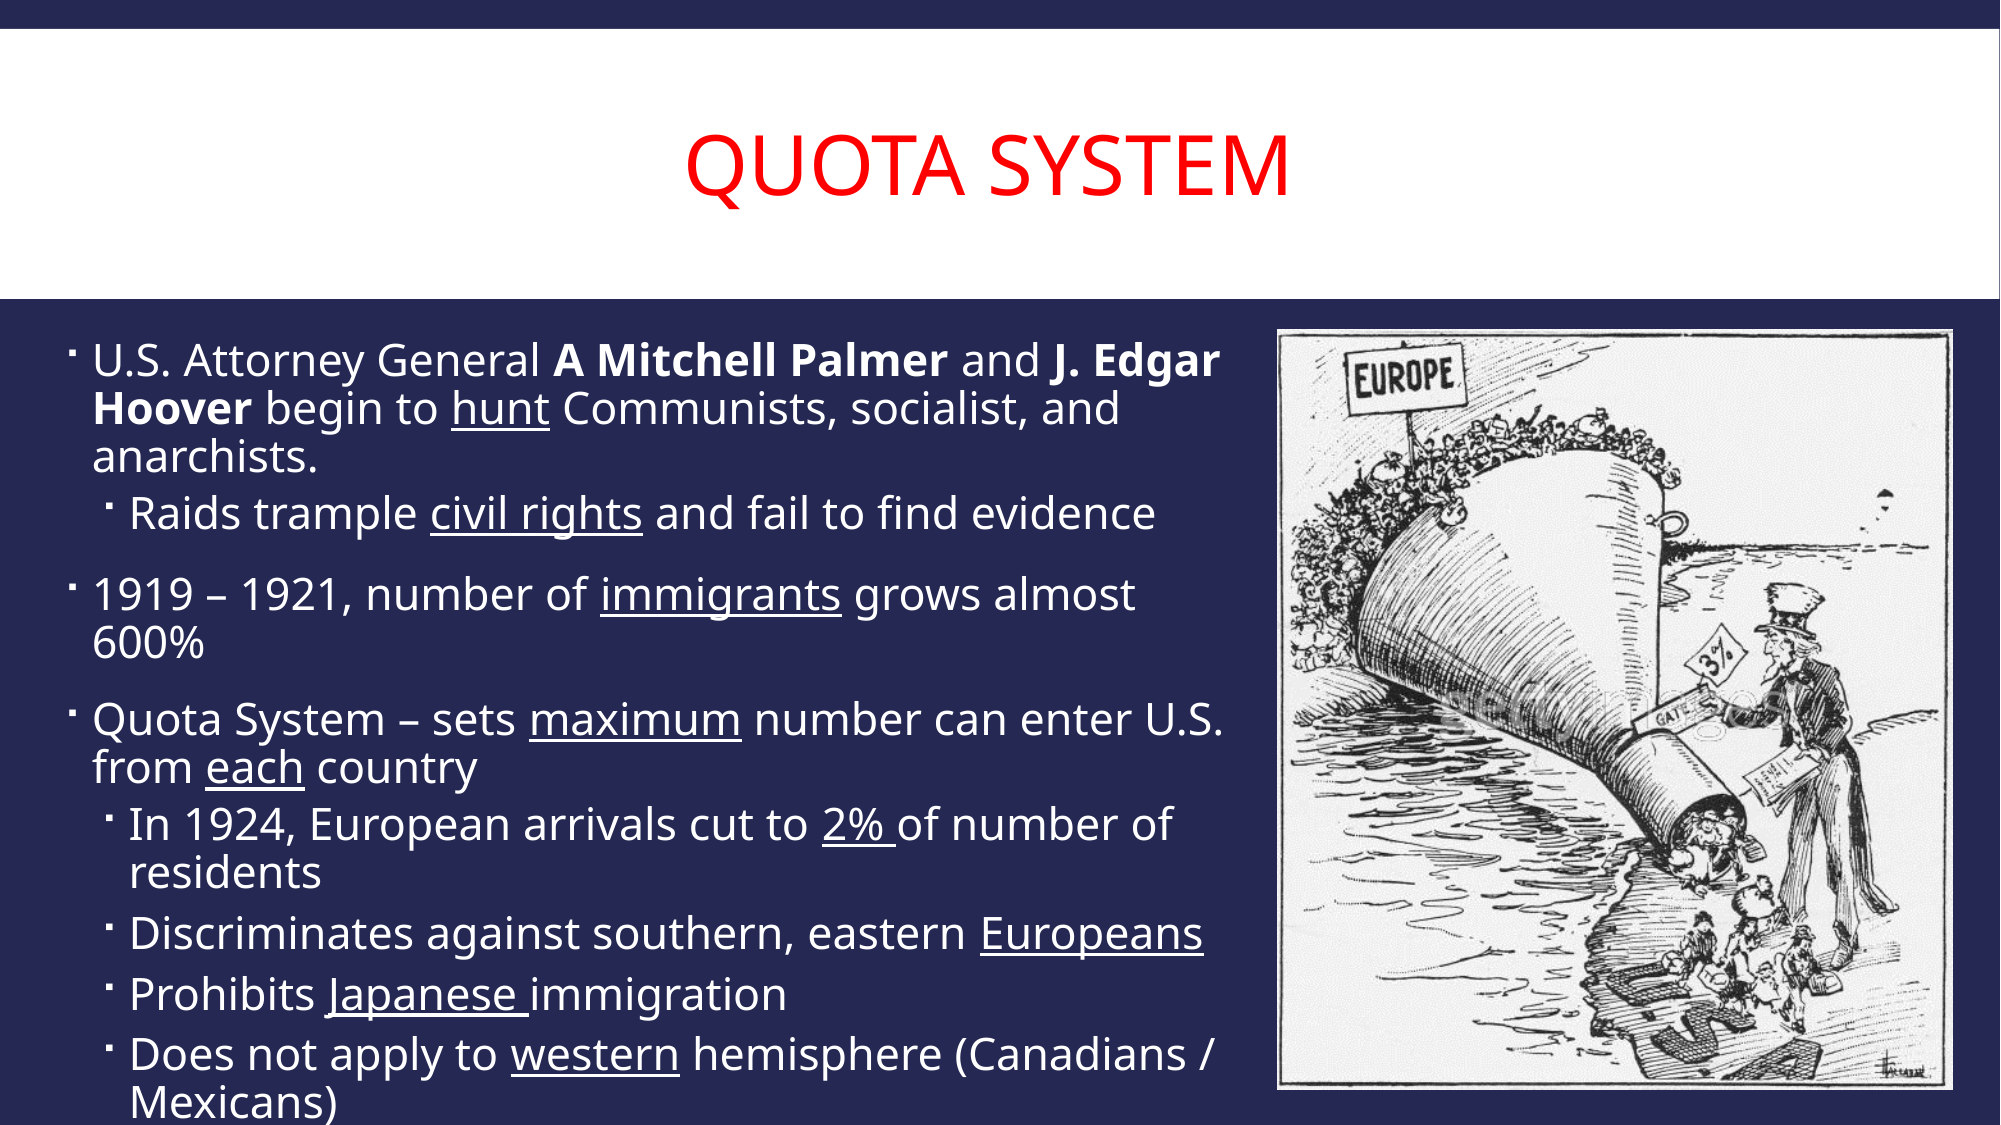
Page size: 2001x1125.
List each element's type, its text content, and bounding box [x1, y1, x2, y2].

list U.S. Attorney General A Mitchell Palmer and J. Edgar Hoover begin to hunt Communists, socialist, and anarchists. Raids trample civil rights and fail to find evidence 1919 – 1921, number of immigrants grows almost 600% Quota System – sets maximum number can enter U.S. from each country In 1924, European arrivals cut to 2% of number of residents Discriminates against southern, eastern Europeans Prohibits Japanese immigration Does not apply to western hemisphere (Canadians / Mexicans) [47, 329, 1242, 1125]
title Quota System [197, 46, 1803, 295]
picture [1276, 329, 1953, 1090]
